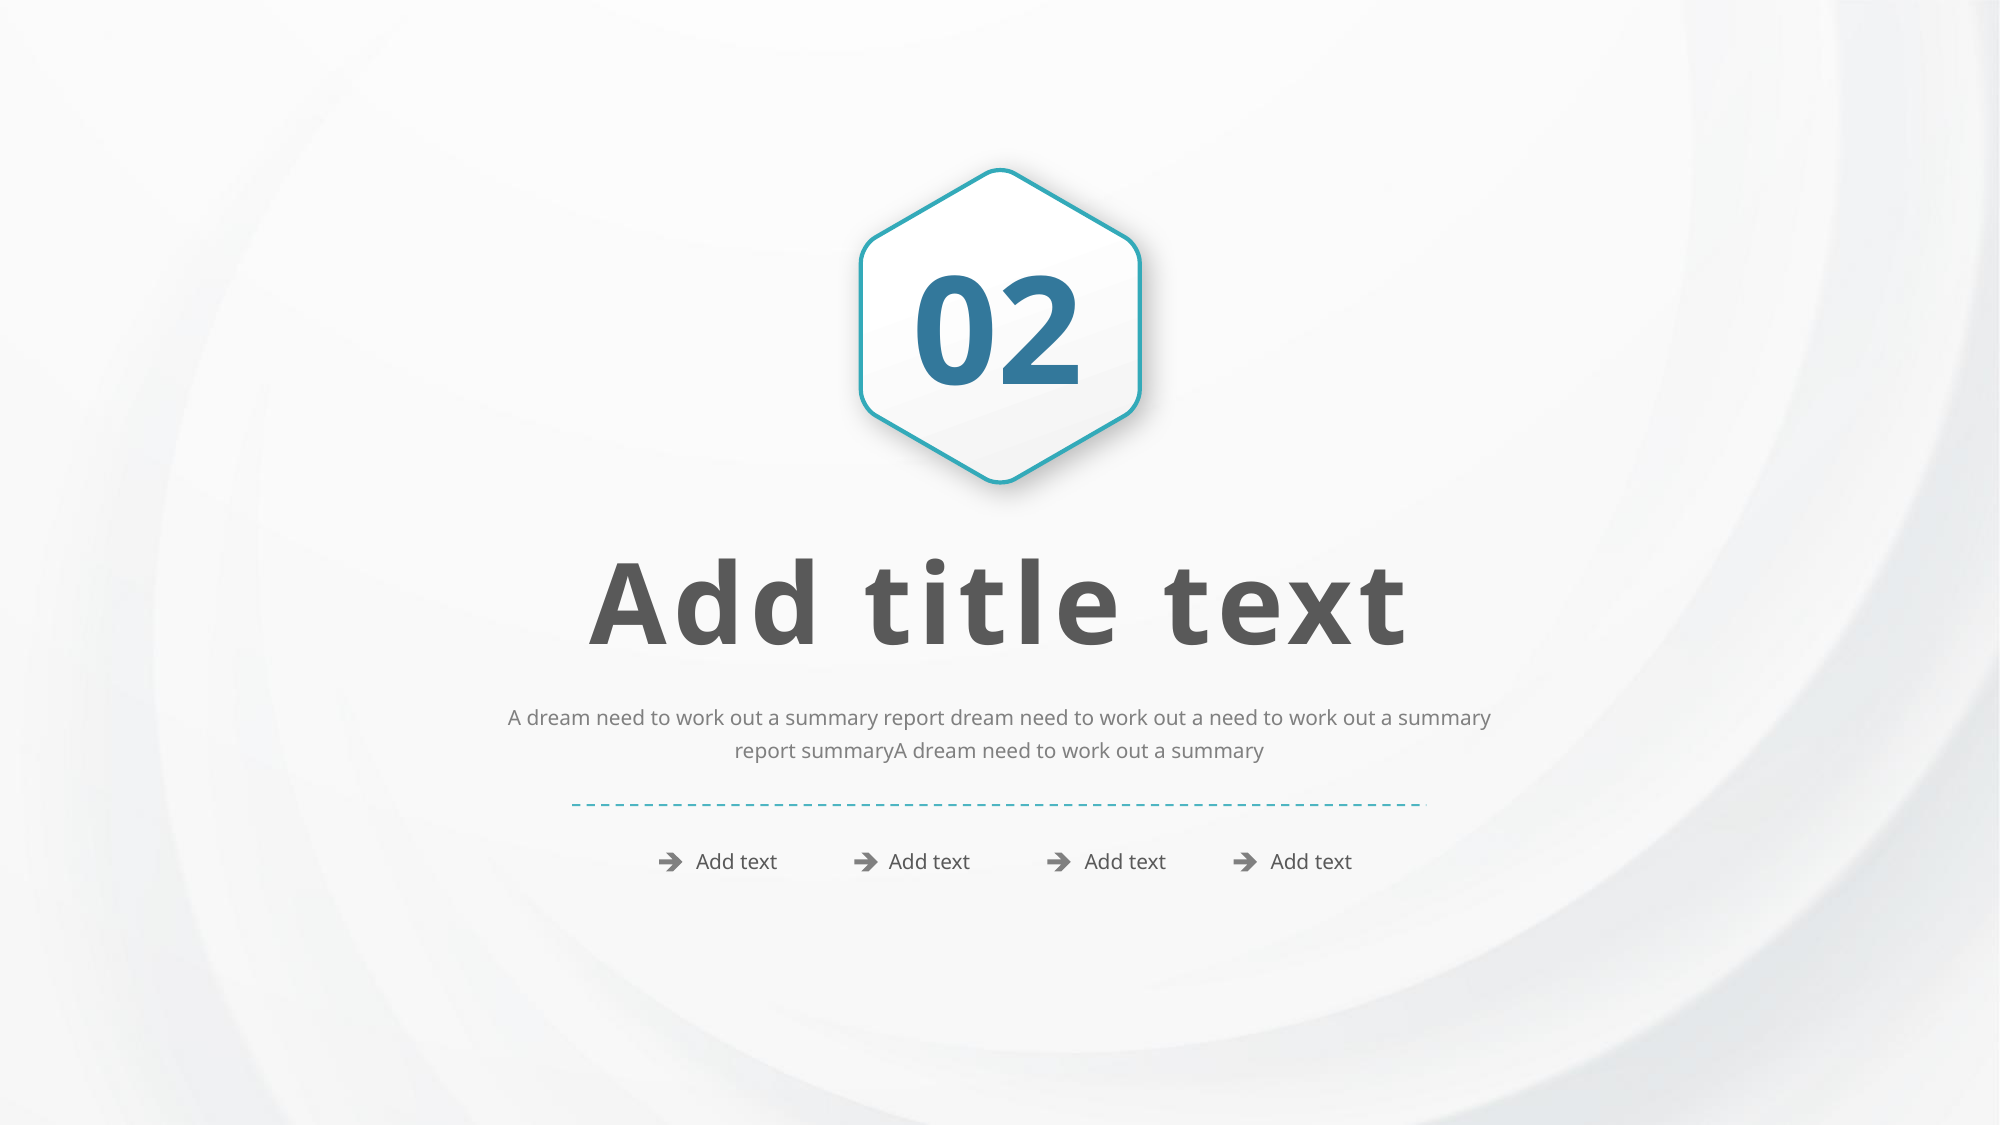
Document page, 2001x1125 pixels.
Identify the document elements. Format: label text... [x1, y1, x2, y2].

text_box [659, 852, 683, 872]
text_box [1233, 852, 1257, 872]
text_box Add text [874, 841, 1051, 881]
text_box Add text [681, 841, 812, 881]
text_box A dream need to work out a summary report dream need to work out a need to work out a summary report summaryA dream need to work out a summary [489, 690, 1509, 770]
text_box Add text [1069, 841, 1203, 881]
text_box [860, 168, 1140, 484]
text_box [1047, 852, 1071, 872]
text_box Add text [1255, 841, 1399, 881]
text_box Add title text [467, 525, 1532, 675]
text_box [854, 852, 878, 872]
picture [0, 0, 2000, 1125]
